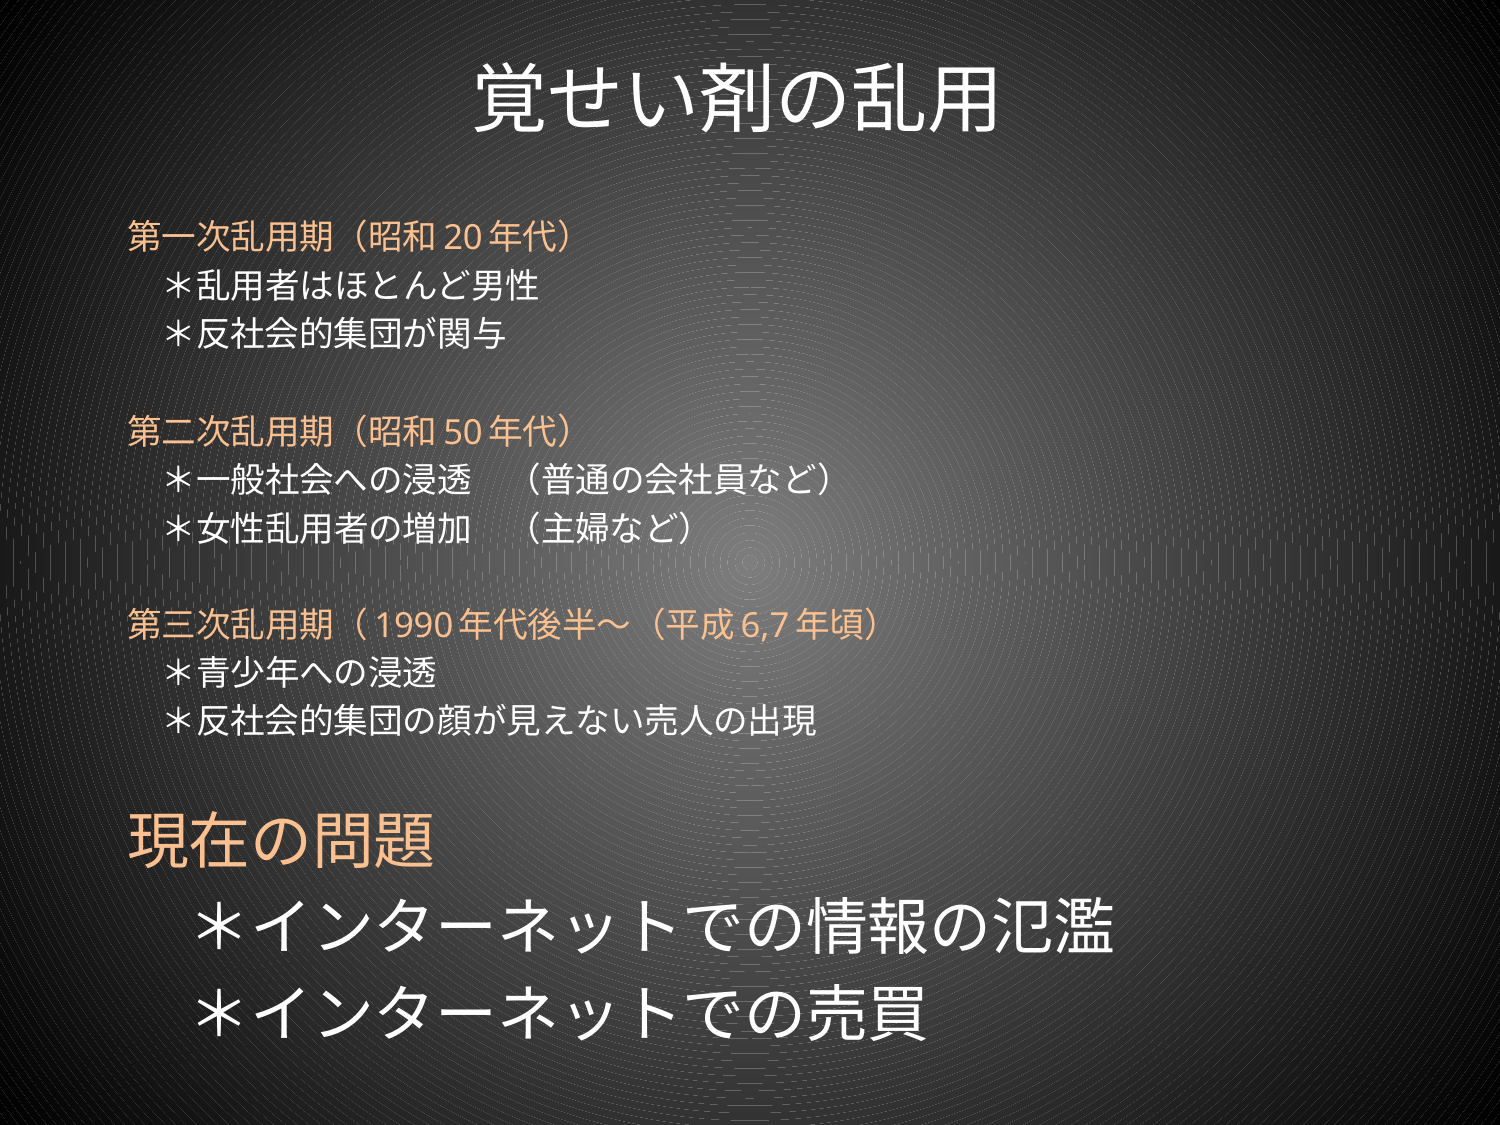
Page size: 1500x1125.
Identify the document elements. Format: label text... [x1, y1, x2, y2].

subtitle 第一次乱用期（昭和20年代） ＊乱用者はほとんど男性 ＊反社会的集団が関与 第二次乱用期（昭和50年代） ＊一般社会への浸透 （普通の会社員など） ＊女性乱用者の増加 （主婦など） 第三次乱用期（1990年代後半～（平成6,7年頃） ＊青少年への浸透 ＊反社会的集団の顔が見えない売人の出現 現在の問題 ＊インターネットでの情報の氾濫 ＊インターネットでの売買 [112, 208, 1365, 1059]
title 覚せい剤の乱用 [100, 42, 1376, 149]
